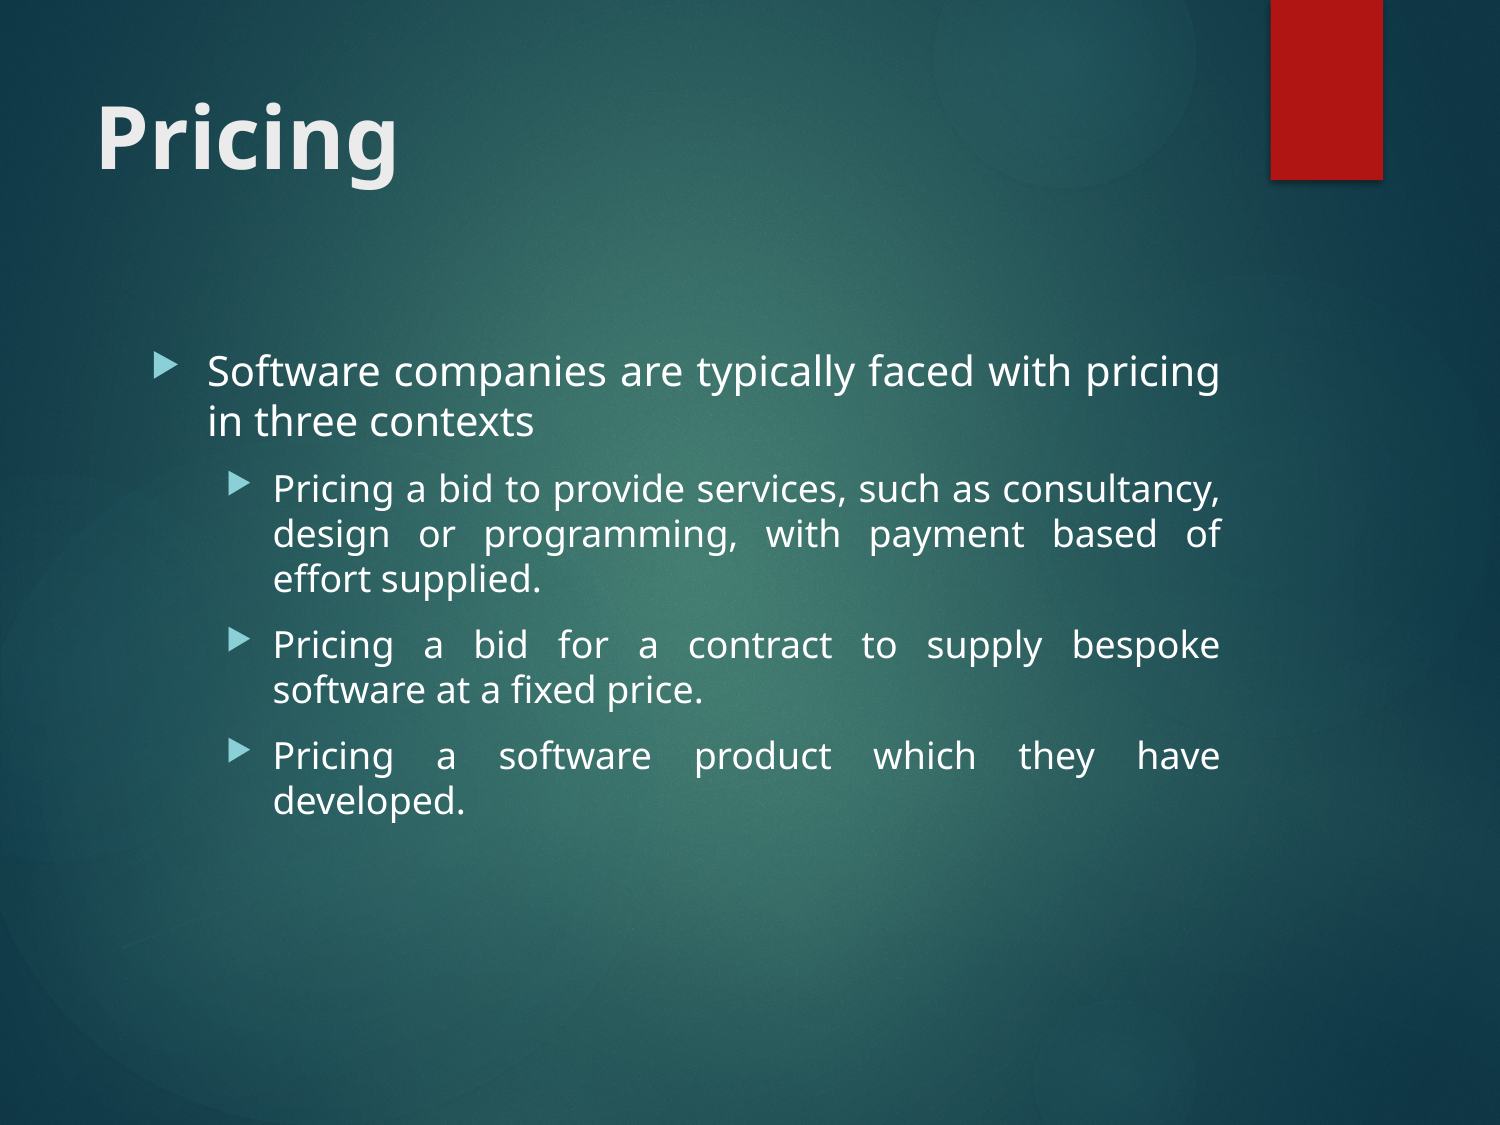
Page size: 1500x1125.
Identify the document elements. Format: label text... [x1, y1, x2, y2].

title Pricing [79, 74, 1237, 304]
list Software companies are typically faced with pricing in three contexts Pricing a bid to provide services, such as consultancy, design or programming, with payment based of effort supplied. Pricing a bid for a contract to supply bespoke software at a fixed price. Pricing a software product which they have developed. [135, 336, 1237, 1025]
